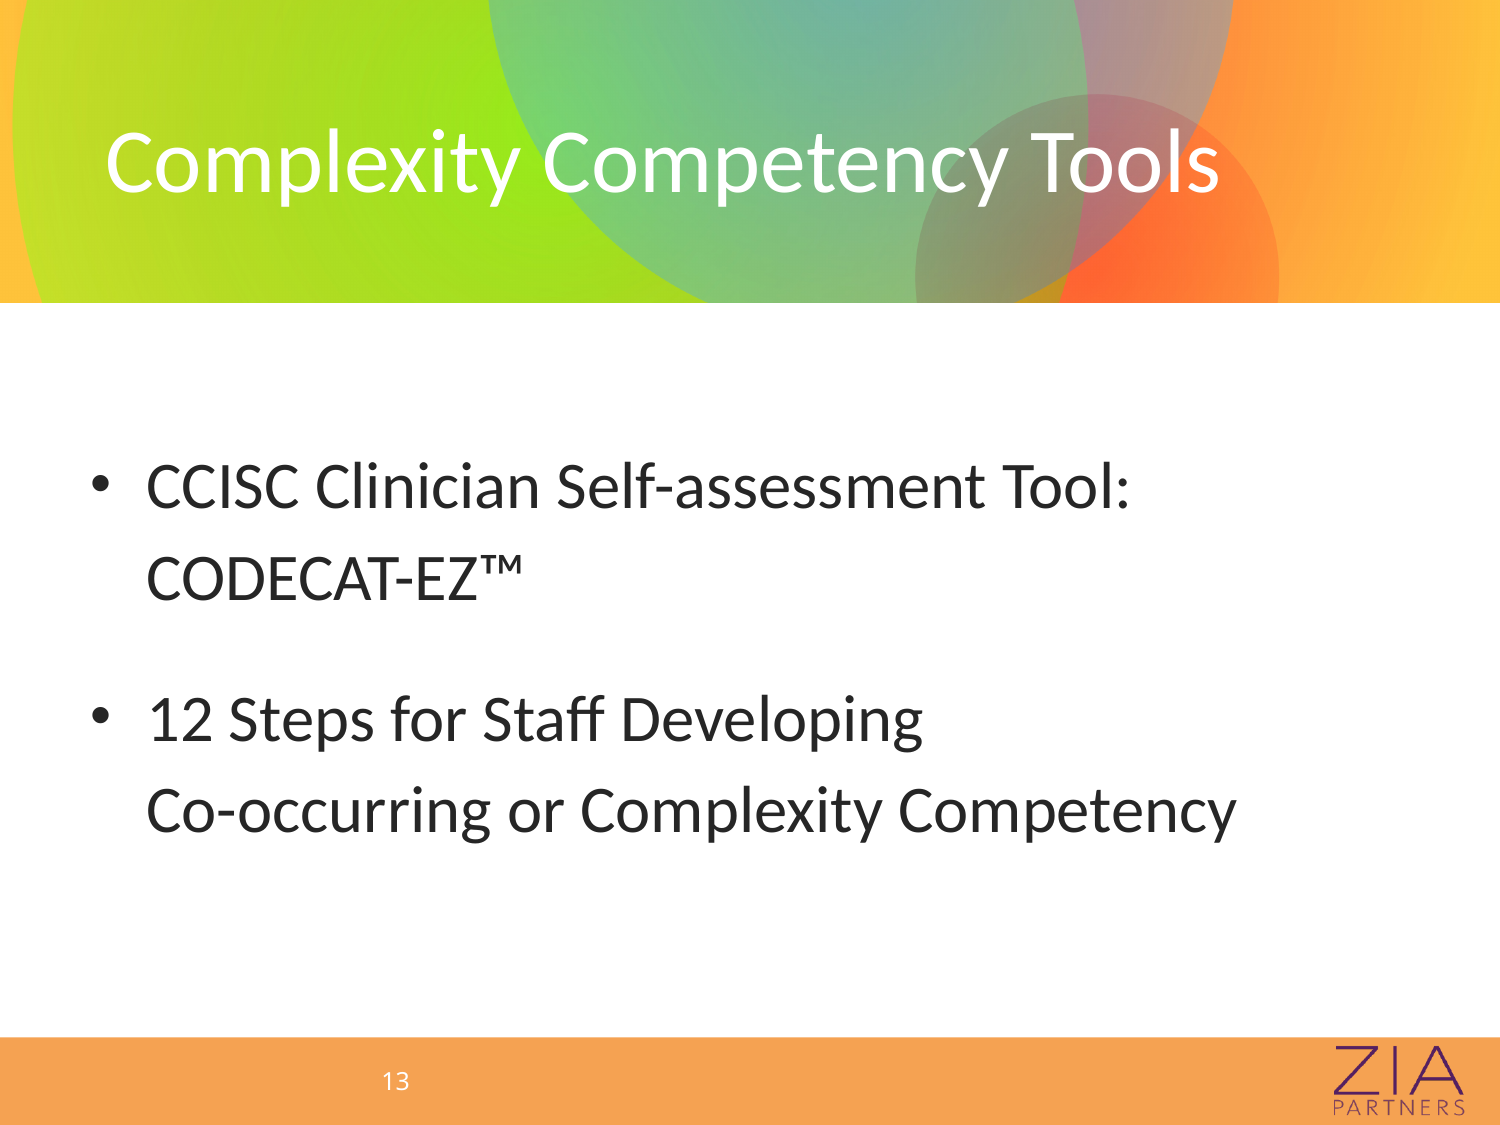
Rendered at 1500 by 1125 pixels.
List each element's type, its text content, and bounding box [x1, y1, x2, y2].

picture [0, 0, 1500, 303]
slide_number 13 [75, 1052, 425, 1113]
title Complexity Competency Tools [74, 42, 1426, 270]
picture [1330, 1043, 1467, 1119]
list CCISC Clinician Self-assessment Tool: CODECAT-EZ™ 12 Steps for Staff Developing Co-occurring or Complexity Competency [74, 423, 1426, 885]
